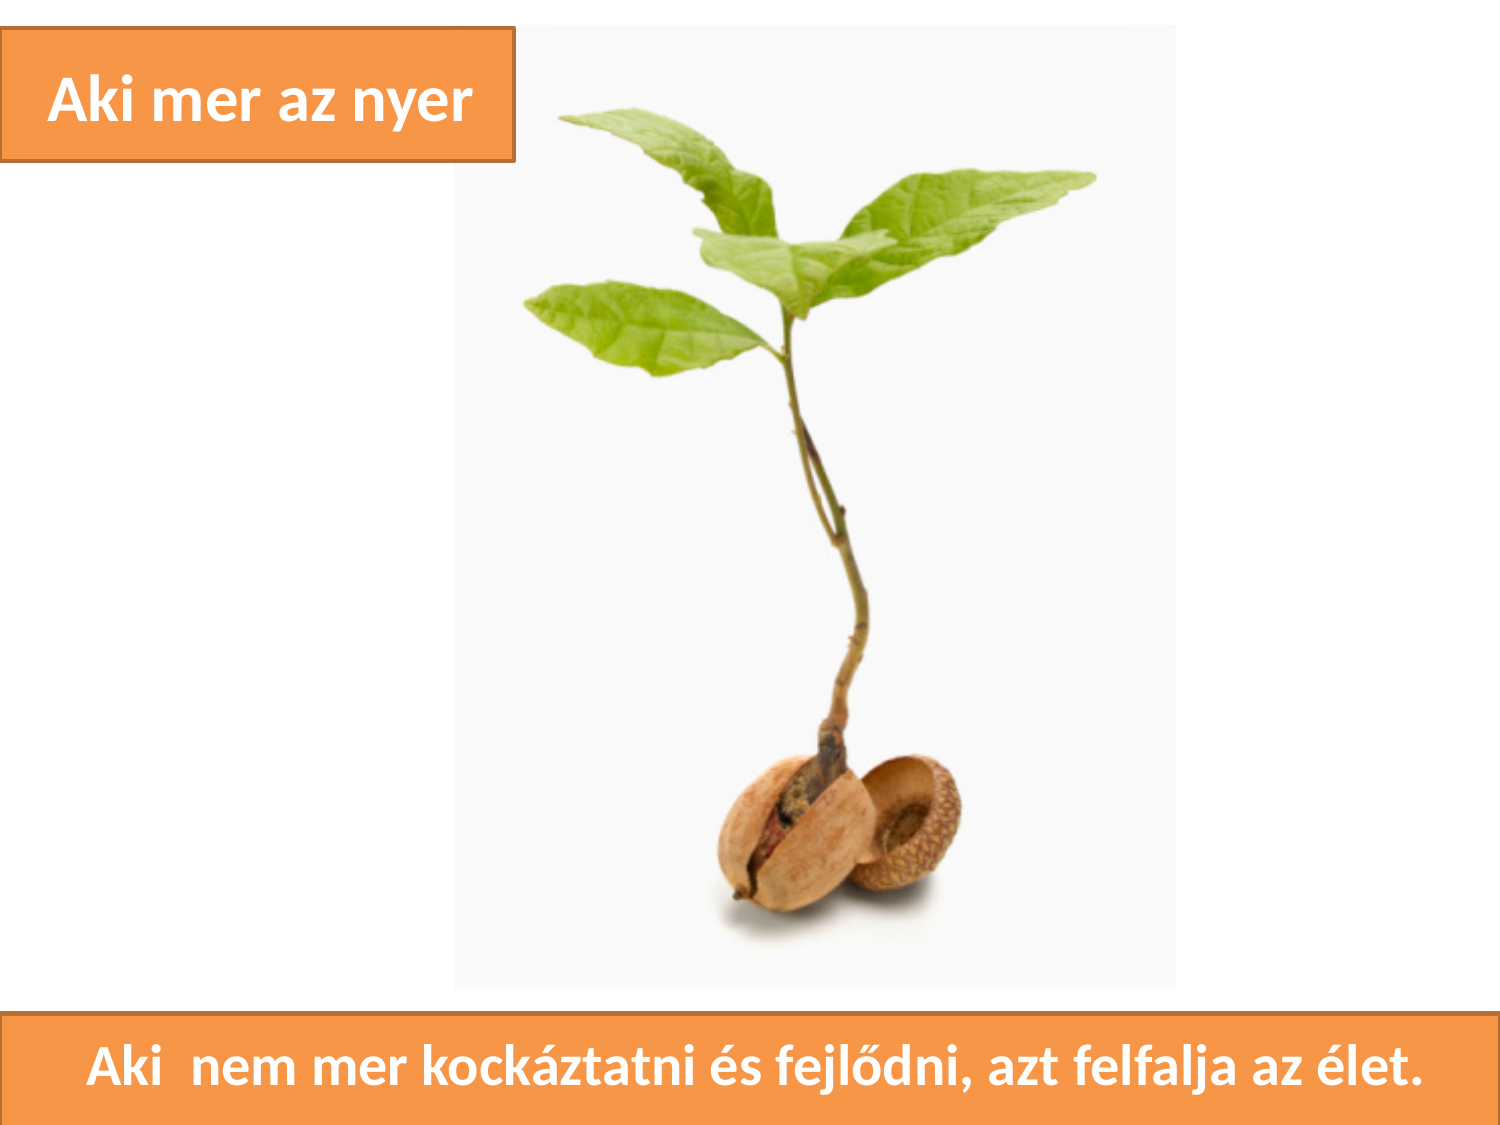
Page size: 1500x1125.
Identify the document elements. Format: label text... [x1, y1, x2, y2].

text_box [0, 26, 452, 163]
text_box Aki mer az nyer [32, 47, 449, 143]
text_box [0, 1011, 1500, 1125]
picture [454, 25, 1176, 989]
text_box Aki nem mer kockáztatni és fejlődni, azt felfalja az élet. [29, 1020, 1483, 1105]
